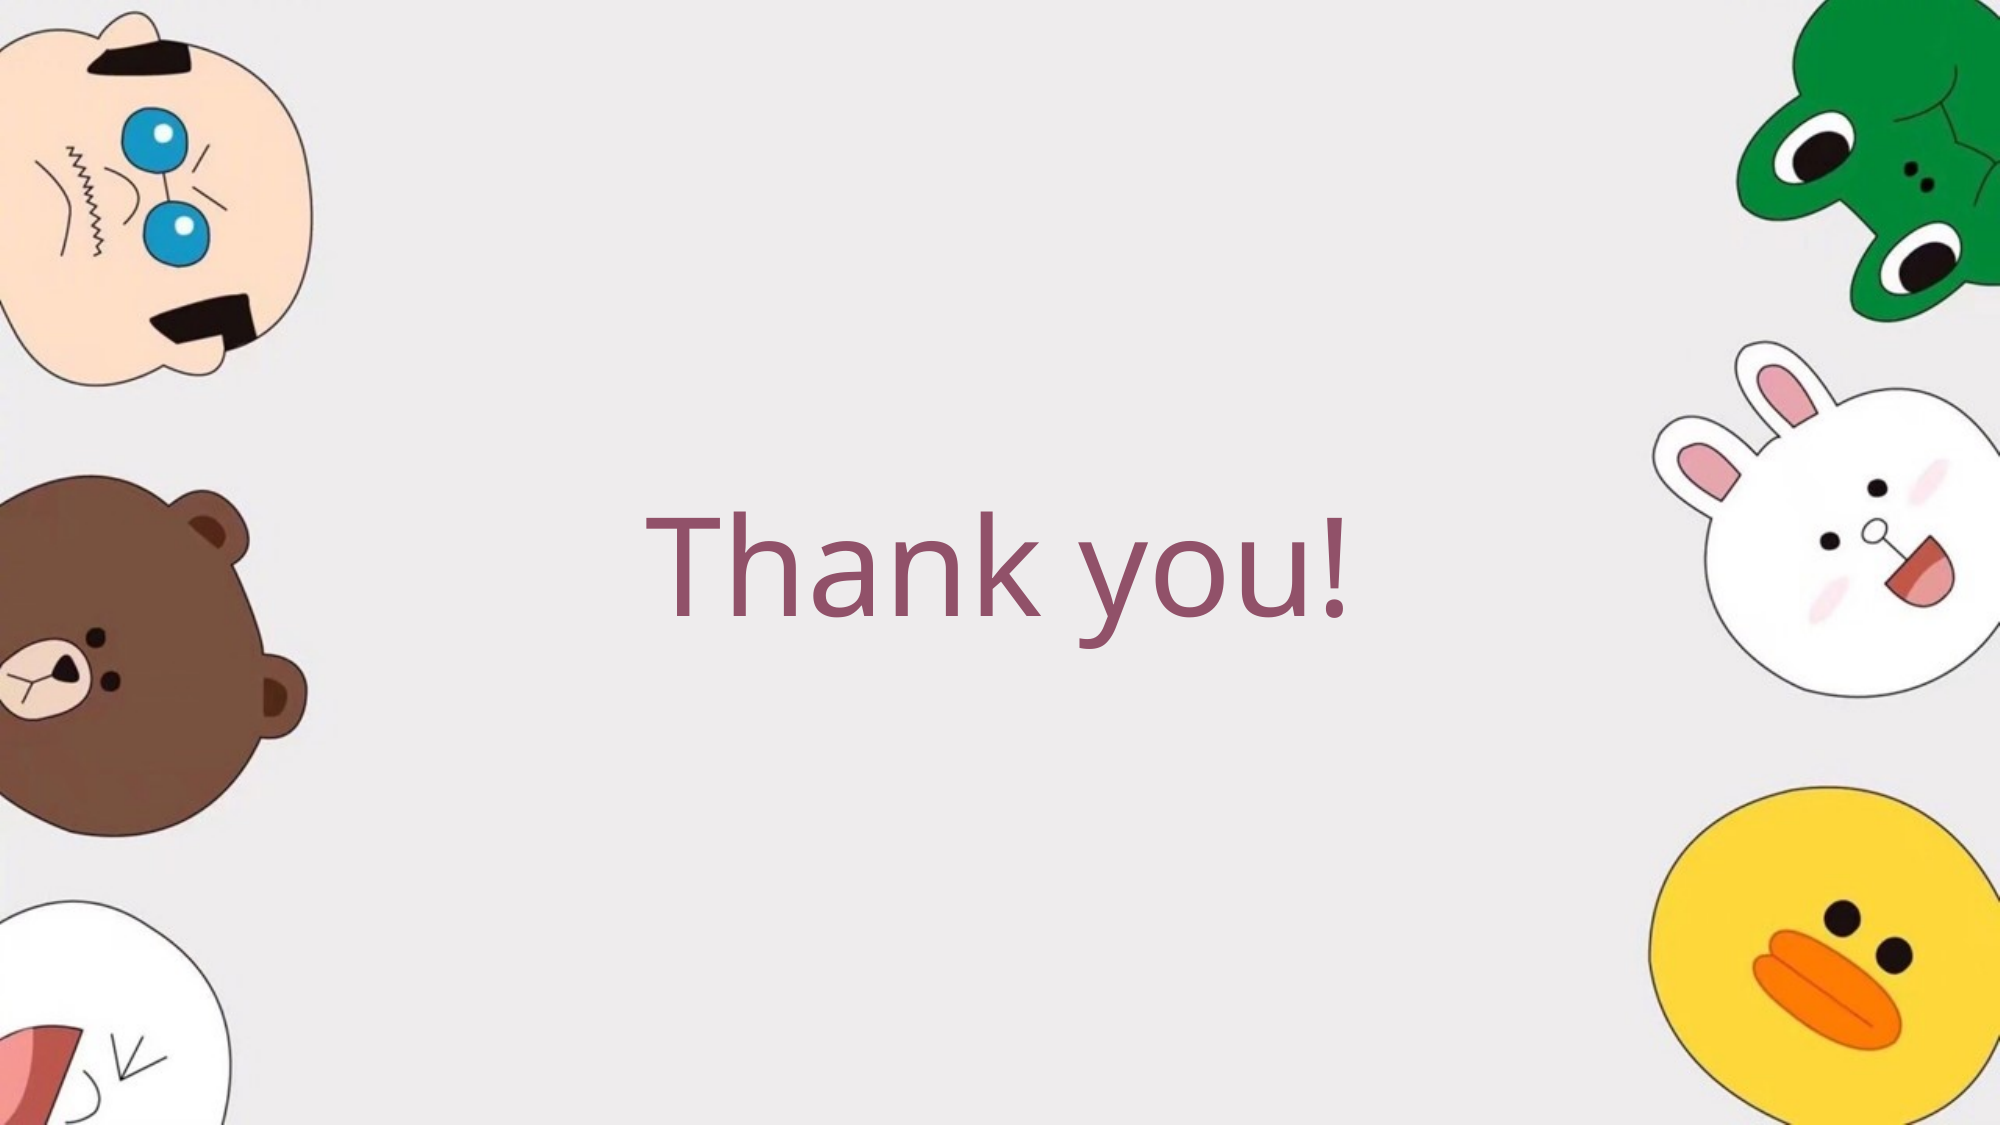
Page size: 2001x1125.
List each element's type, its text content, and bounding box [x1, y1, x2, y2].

picture [0, 0, 2000, 1125]
text_box Thank you! [645, 479, 1355, 645]
